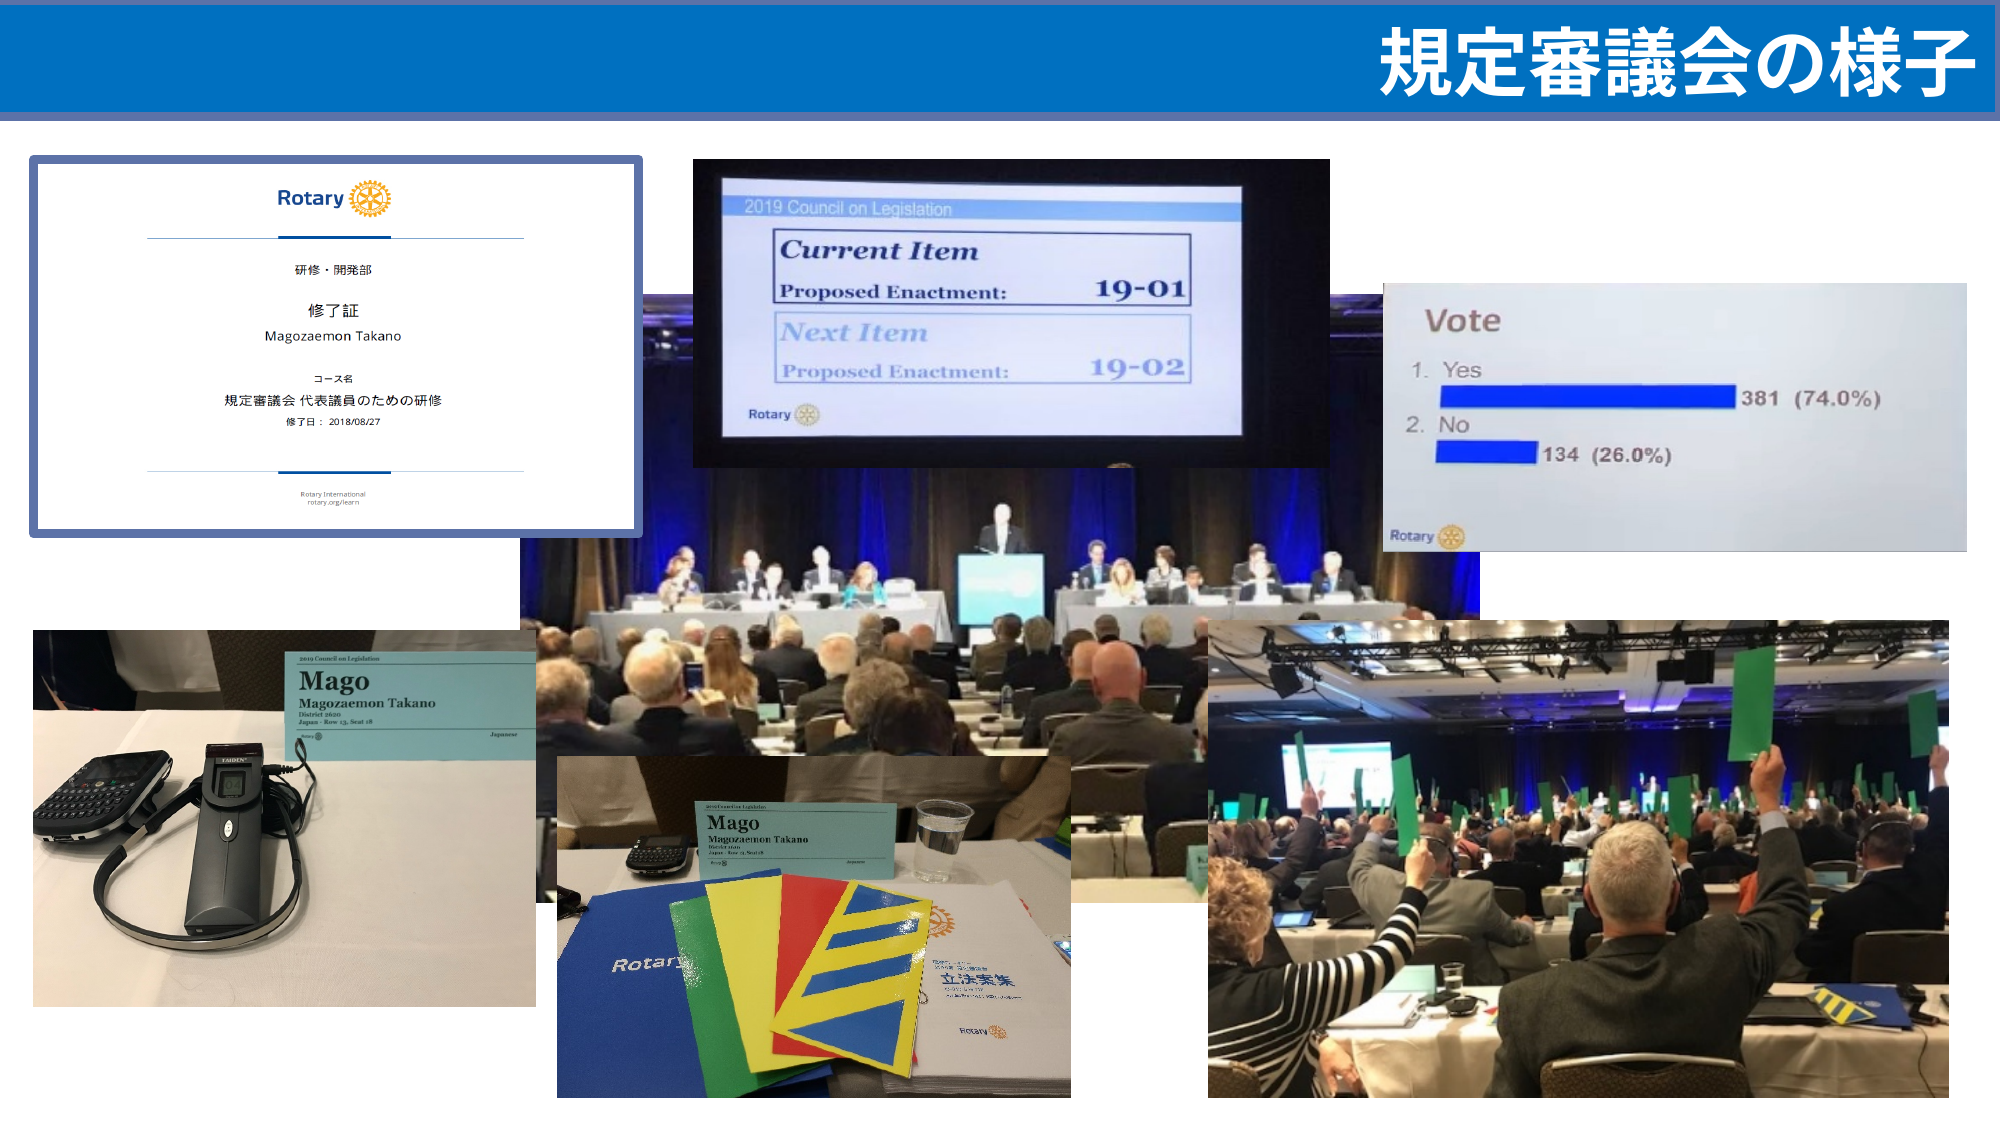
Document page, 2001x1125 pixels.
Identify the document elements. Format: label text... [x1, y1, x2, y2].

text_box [693, 158, 1967, 552]
text_box 規定審議会の様子 [813, 24, 1994, 123]
text_box [0, 0, 2000, 121]
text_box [33, 629, 1071, 1099]
picture [519, 293, 1949, 1099]
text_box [33, 158, 640, 537]
